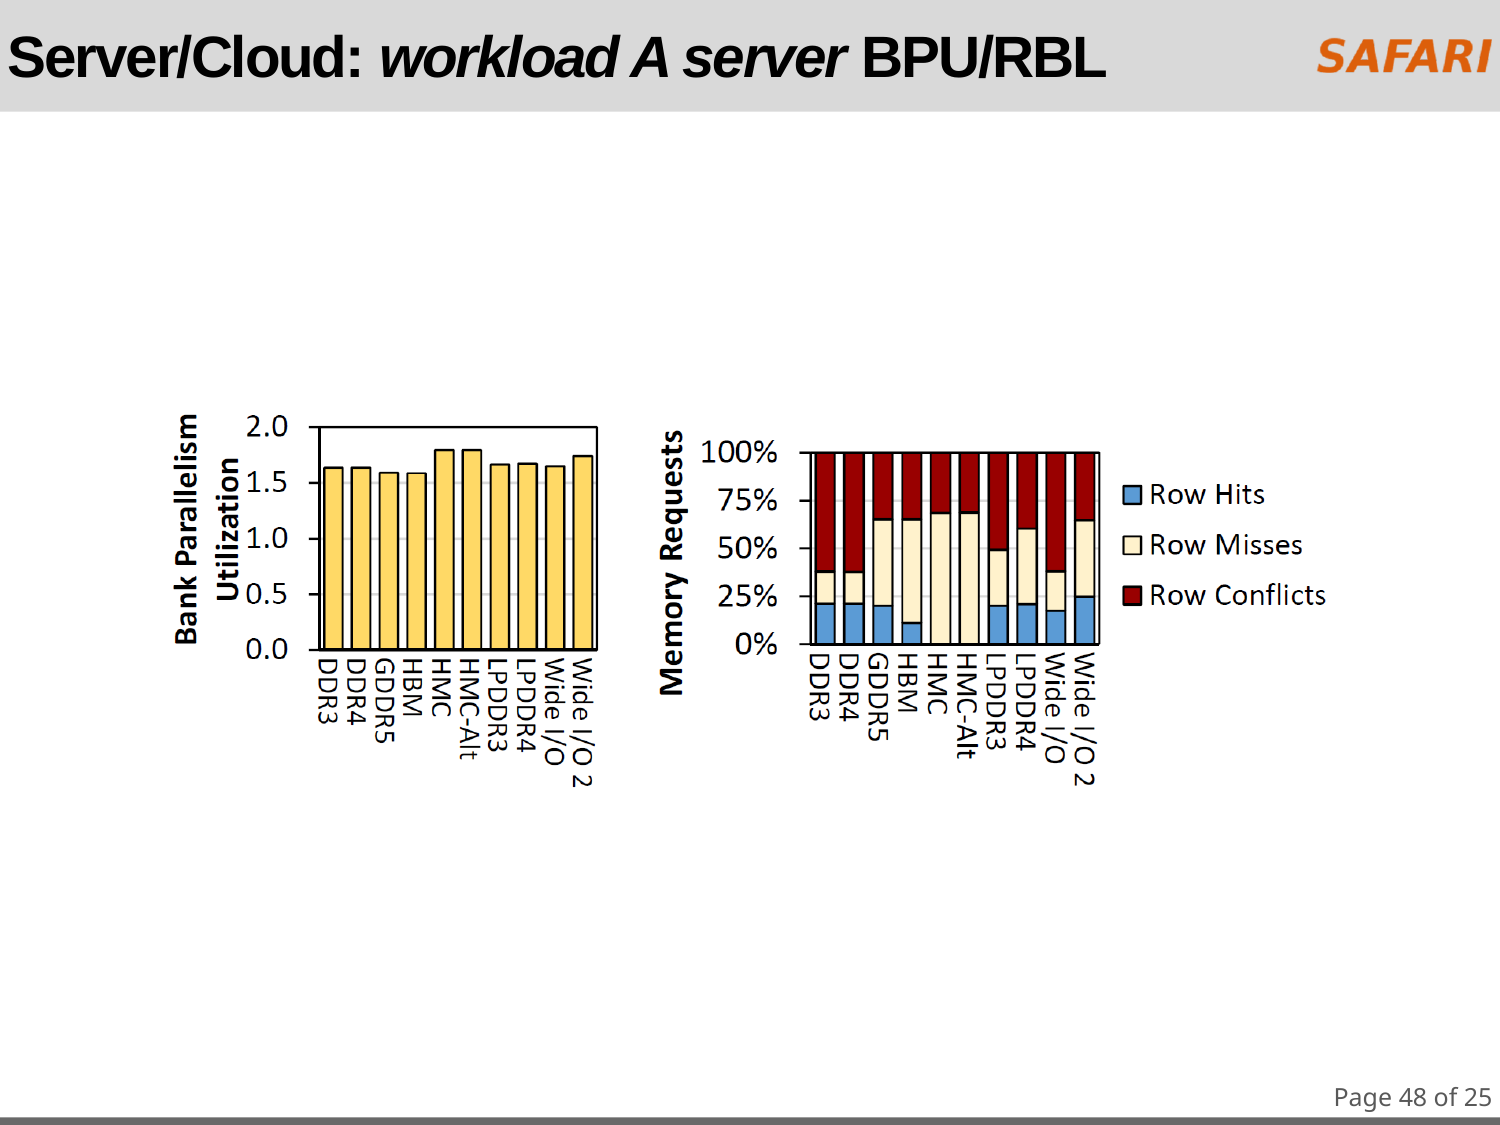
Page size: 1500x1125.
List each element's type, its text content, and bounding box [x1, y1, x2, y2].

picture [1316, 37, 1492, 73]
title Server/Cloud: workload A server BPU/RBL [0, 22, 1304, 94]
slide_number Page 48 of 25 [1275, 1079, 1500, 1118]
picture [165, 403, 1334, 802]
